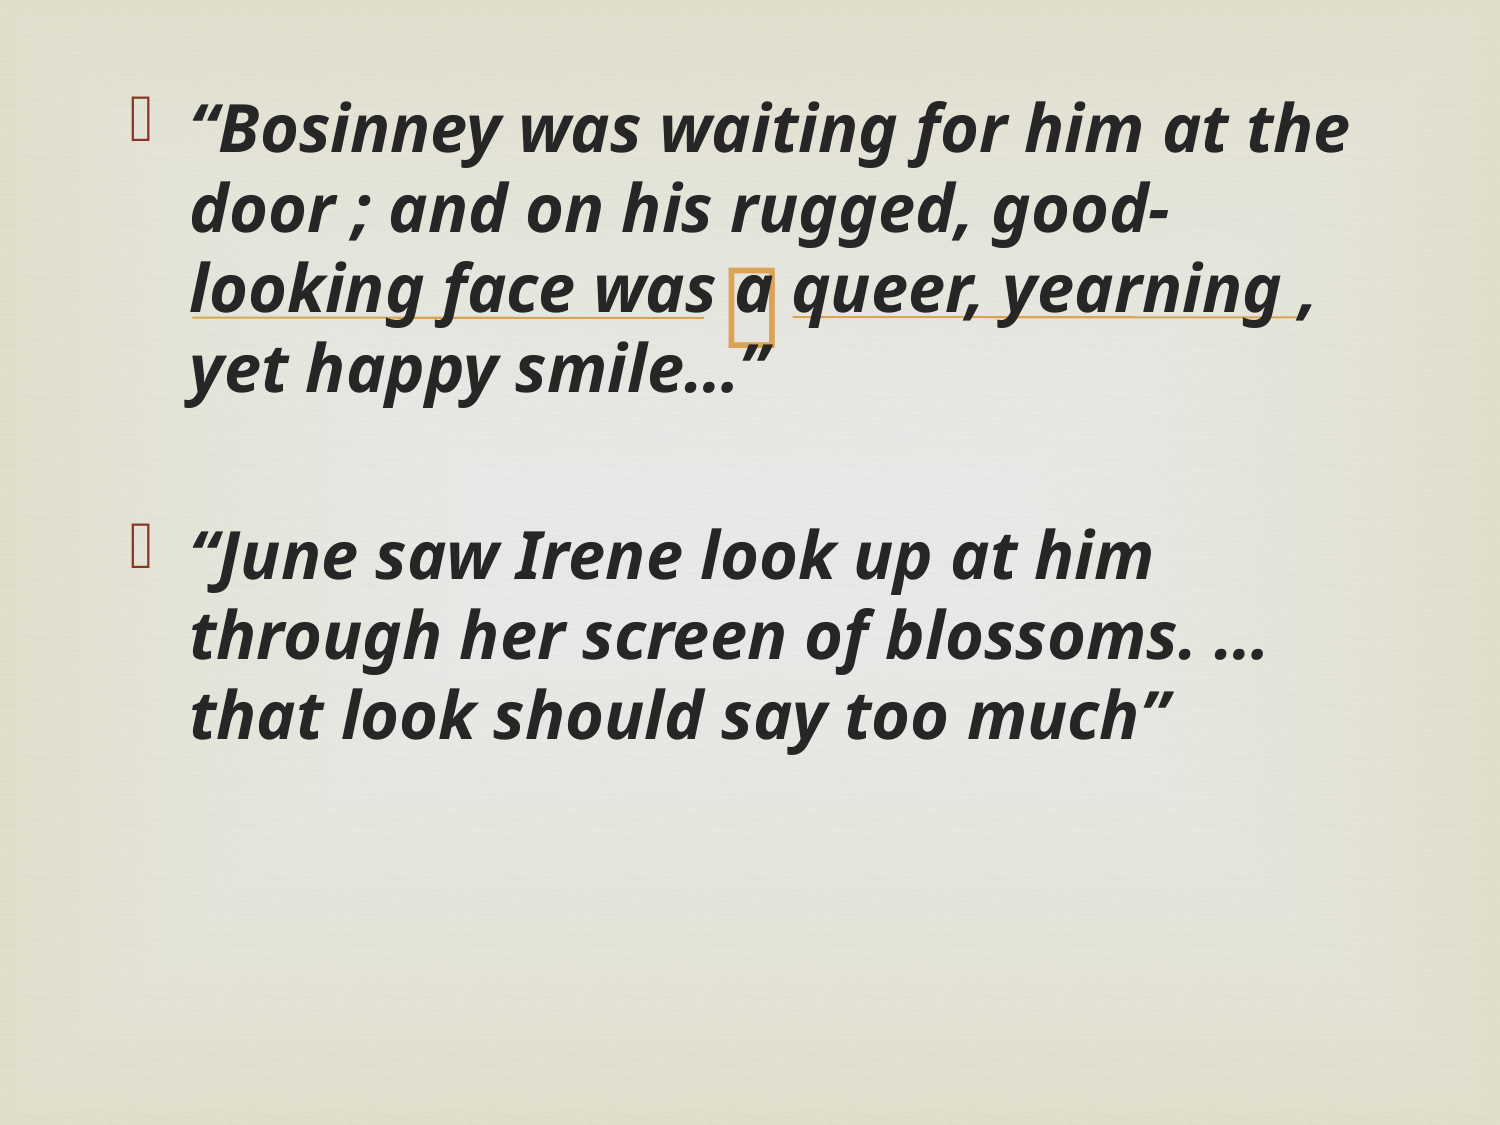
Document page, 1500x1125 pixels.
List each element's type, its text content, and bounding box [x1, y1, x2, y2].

list “Bosinney was waiting for him at the door ; and on his rugged, good-looking face was a queer, yearning , yet happy smile…” “June saw Irene look up at him through her screen of blossoms. … that look should say too much” [114, 78, 1386, 1005]
